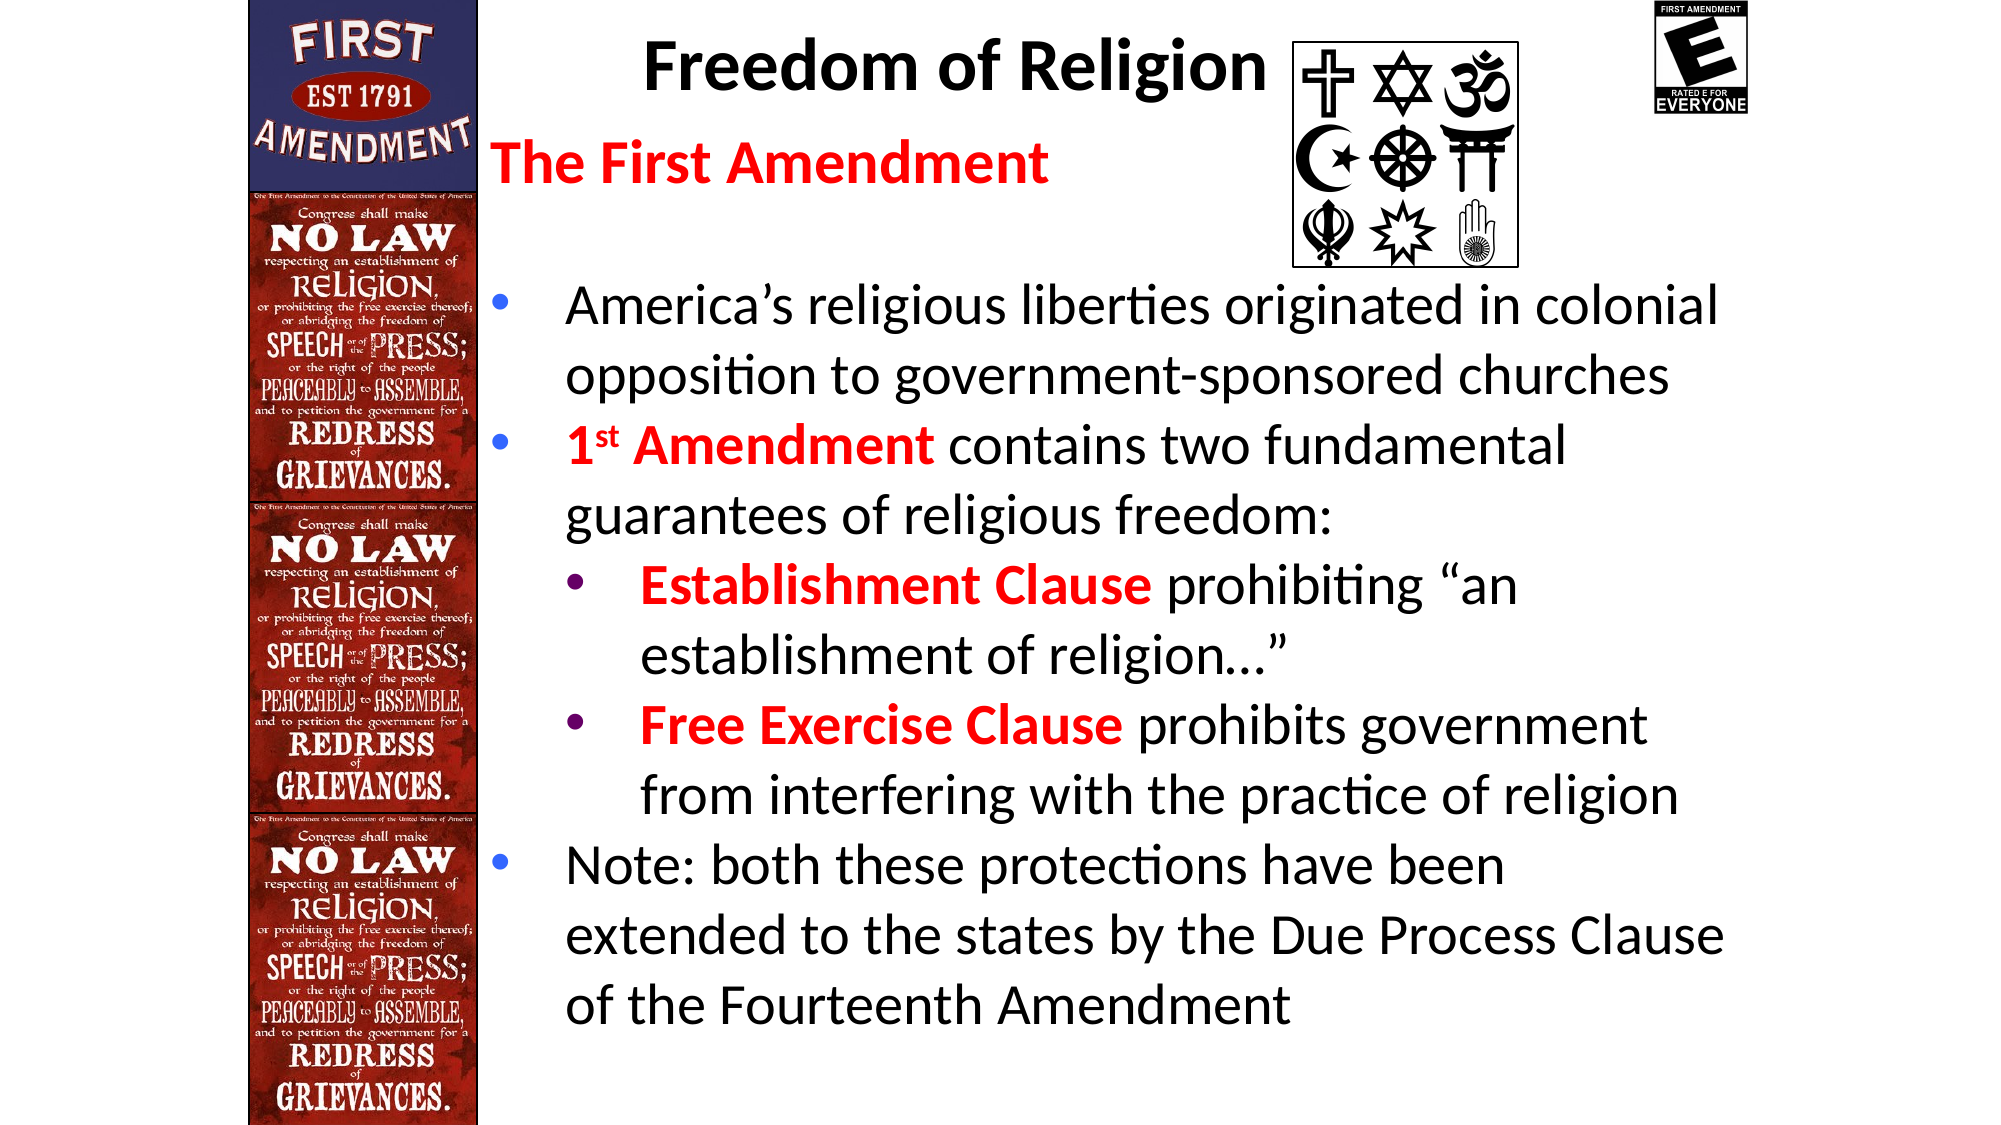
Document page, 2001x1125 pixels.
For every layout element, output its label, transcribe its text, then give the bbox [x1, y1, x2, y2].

text_box The First Amendment America’s religious liberties originated in colonial opposition to government-sponsored churches 1st Amendment contains two fundamental guarantees of religious freedom: Establishment Clause prohibiting “an establishment of religion…” Free Exercise Clause prohibits government from interfering with the practice of religion Note: both these protections have been extended to the states by the Due Process Clause of the Fourteenth Amendment [476, 113, 1750, 1044]
text_box Freedom of Religion [476, 7, 1652, 113]
picture [249, 0, 476, 1125]
picture [1294, 43, 1517, 267]
picture [1652, 0, 1750, 116]
